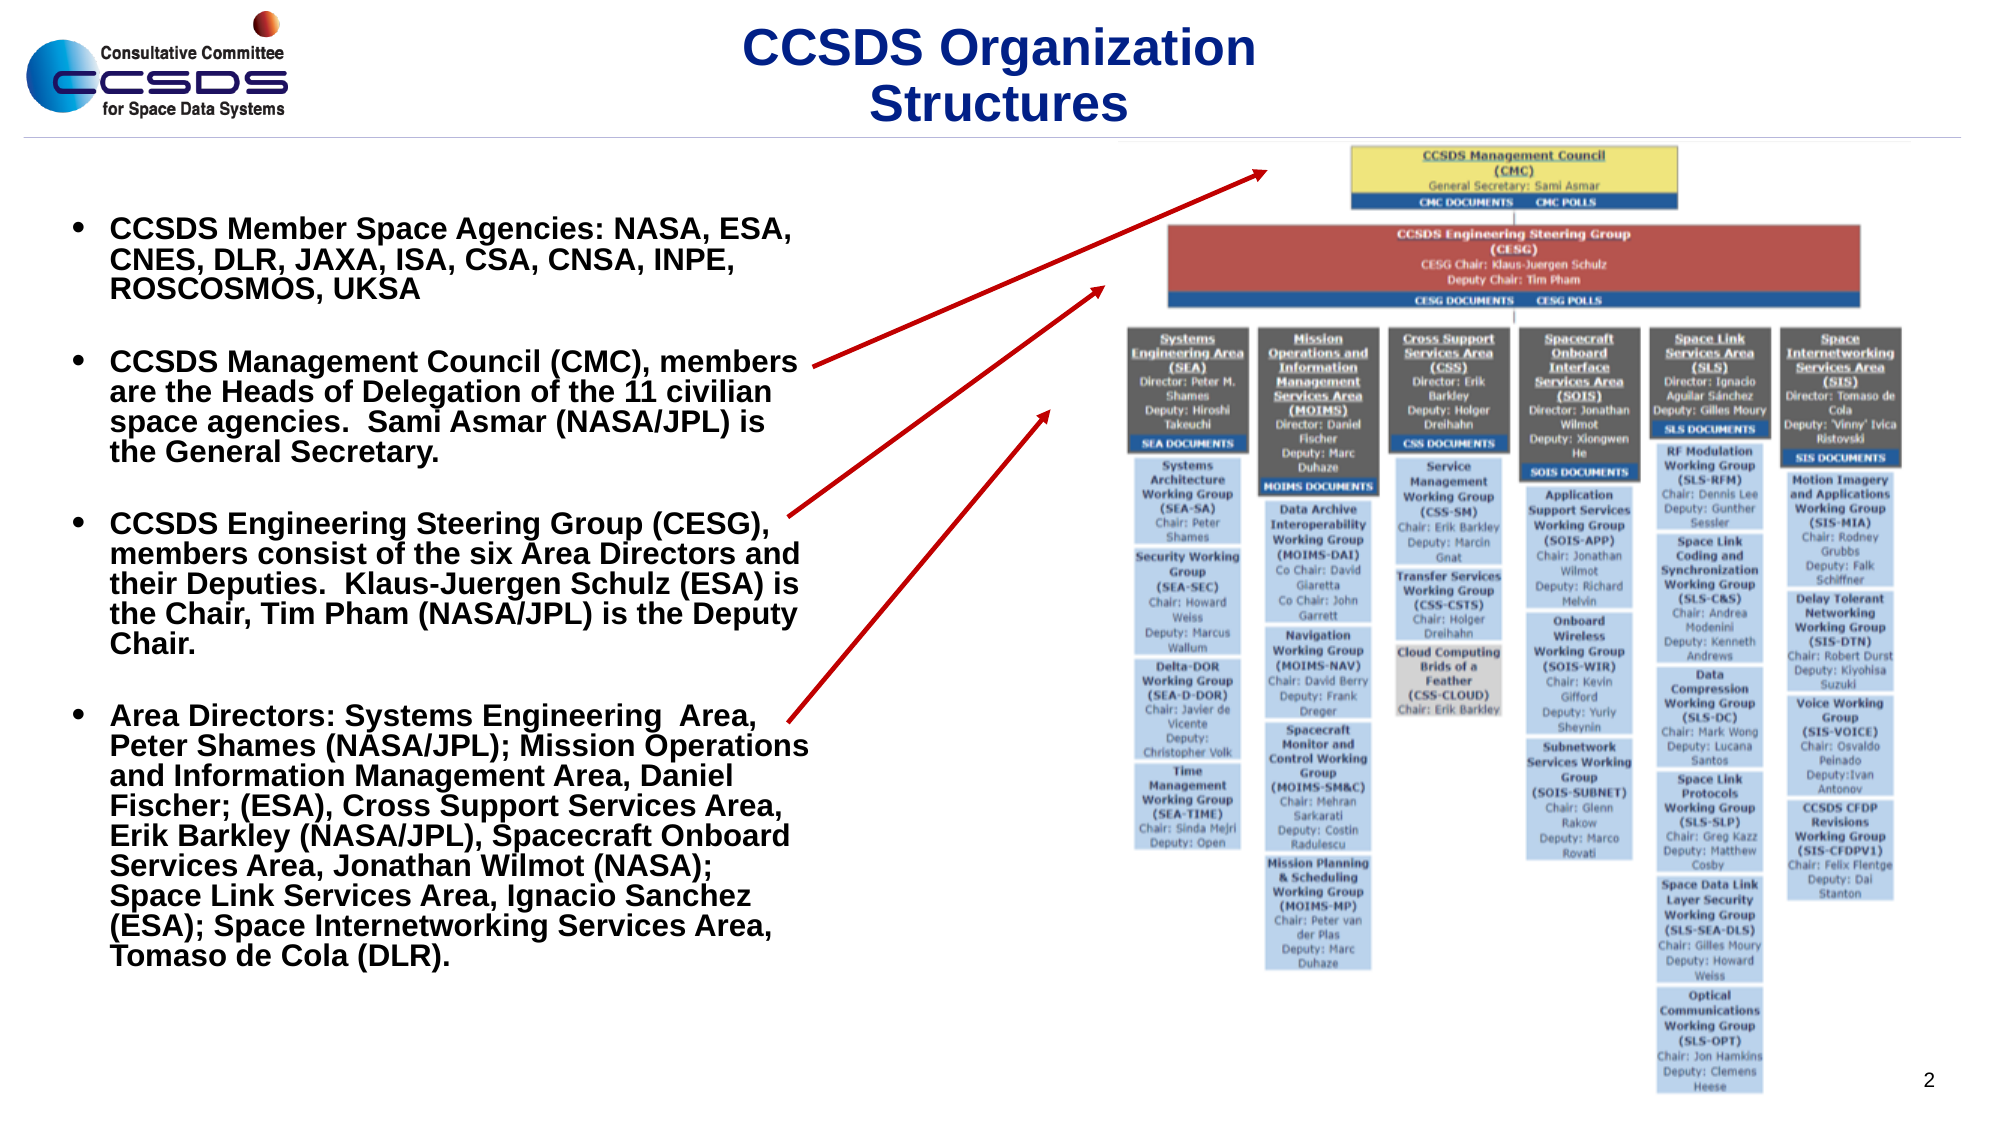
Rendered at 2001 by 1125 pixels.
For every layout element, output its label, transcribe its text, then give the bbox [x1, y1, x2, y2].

slide_number 2 [1916, 1061, 1951, 1101]
text_box CCSDS Member Space Agencies: NASA, ESA, CNES, DLR, JAXA, ISA, CSA, CNSA, INPE, ROSCOSMOS, UKSA CCSDS Management Council (CMC), members are the Heads of Delegation of the 11 civilian space agencies. Sami Asmar (NASA/JPL) is the General Secretary. CCSDS Engineering Steering Group (CESG), members consist of the six Area Directors and their Deputies. Klaus-Juergen Schulz (ESA) is the Chair, Tim Pham (NASA/JPL) is the Deputy Chair. Area Directors: Systems Engineering Area, Peter Shames (NASA/JPL); Mission Operations and Information Management Area, Daniel Fischer; (ESA), Cross Support Services Area, Erik Barkley (NASA/JPL), Spacecraft Onboard Services Area, Jonathan Wilmot (NASA); Space Link Services Area, Ignacio Sanchez (ESA); Space Internetworking Services Area, Tomaso de Cola (DLR). [56, 208, 829, 1052]
picture [1117, 140, 1912, 1111]
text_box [787, 409, 1051, 724]
title CCSDS Organization Structures [99, 12, 1900, 106]
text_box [787, 285, 1106, 518]
picture [23, 11, 288, 119]
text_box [812, 169, 1268, 368]
